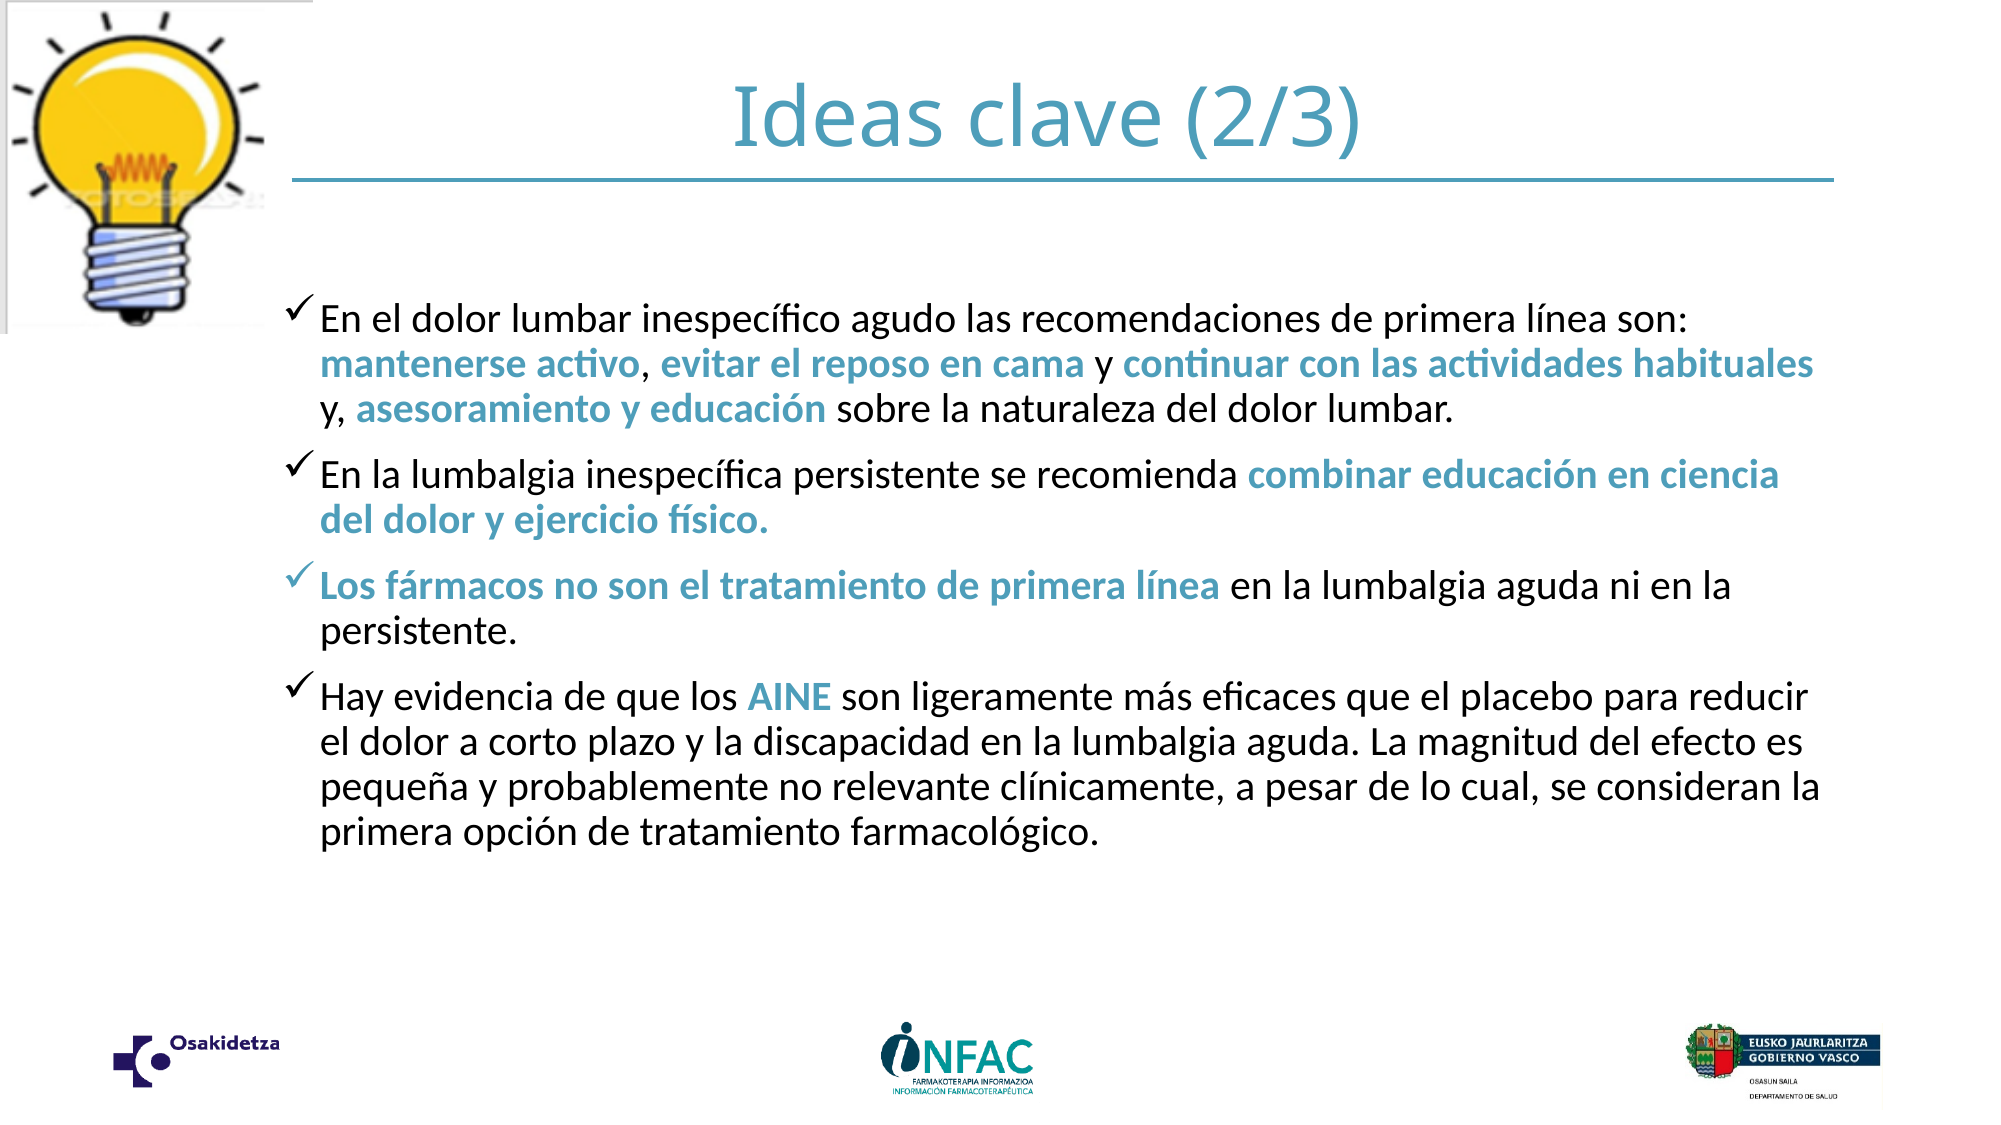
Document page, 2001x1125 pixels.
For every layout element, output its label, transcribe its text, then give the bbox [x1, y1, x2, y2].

text_box En el dolor lumbar inespecífico agudo las recomendaciones de primera línea son: mantenerse activo, evitar el reposo en cama y continuar con las actividades habituales y, asesoramiento y educación sobre la naturaleza del dolor lumbar. En la lumbalgia inespecífica persistente se recomienda combinar educación en ciencia del dolor y ejercicio físico. Los fármacos no son el tratamiento de primera línea en la lumbalgia aguda ni en la persistente. Hay evidencia de que los AINE son ligeramente más eficaces que el placebo para reducir el dolor a corto plazo y la discapacidad en la lumbalgia aguda. La magnitud del efecto es pequeña y probablemente no relevante clínicamente, a pesar de lo cual, se consideran la primera opción de tratamiento farmacológico. [267, 289, 1841, 897]
title Ideas clave (2/3) [360, 59, 1735, 178]
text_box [101, 1014, 1883, 1110]
picture [0, 0, 313, 335]
